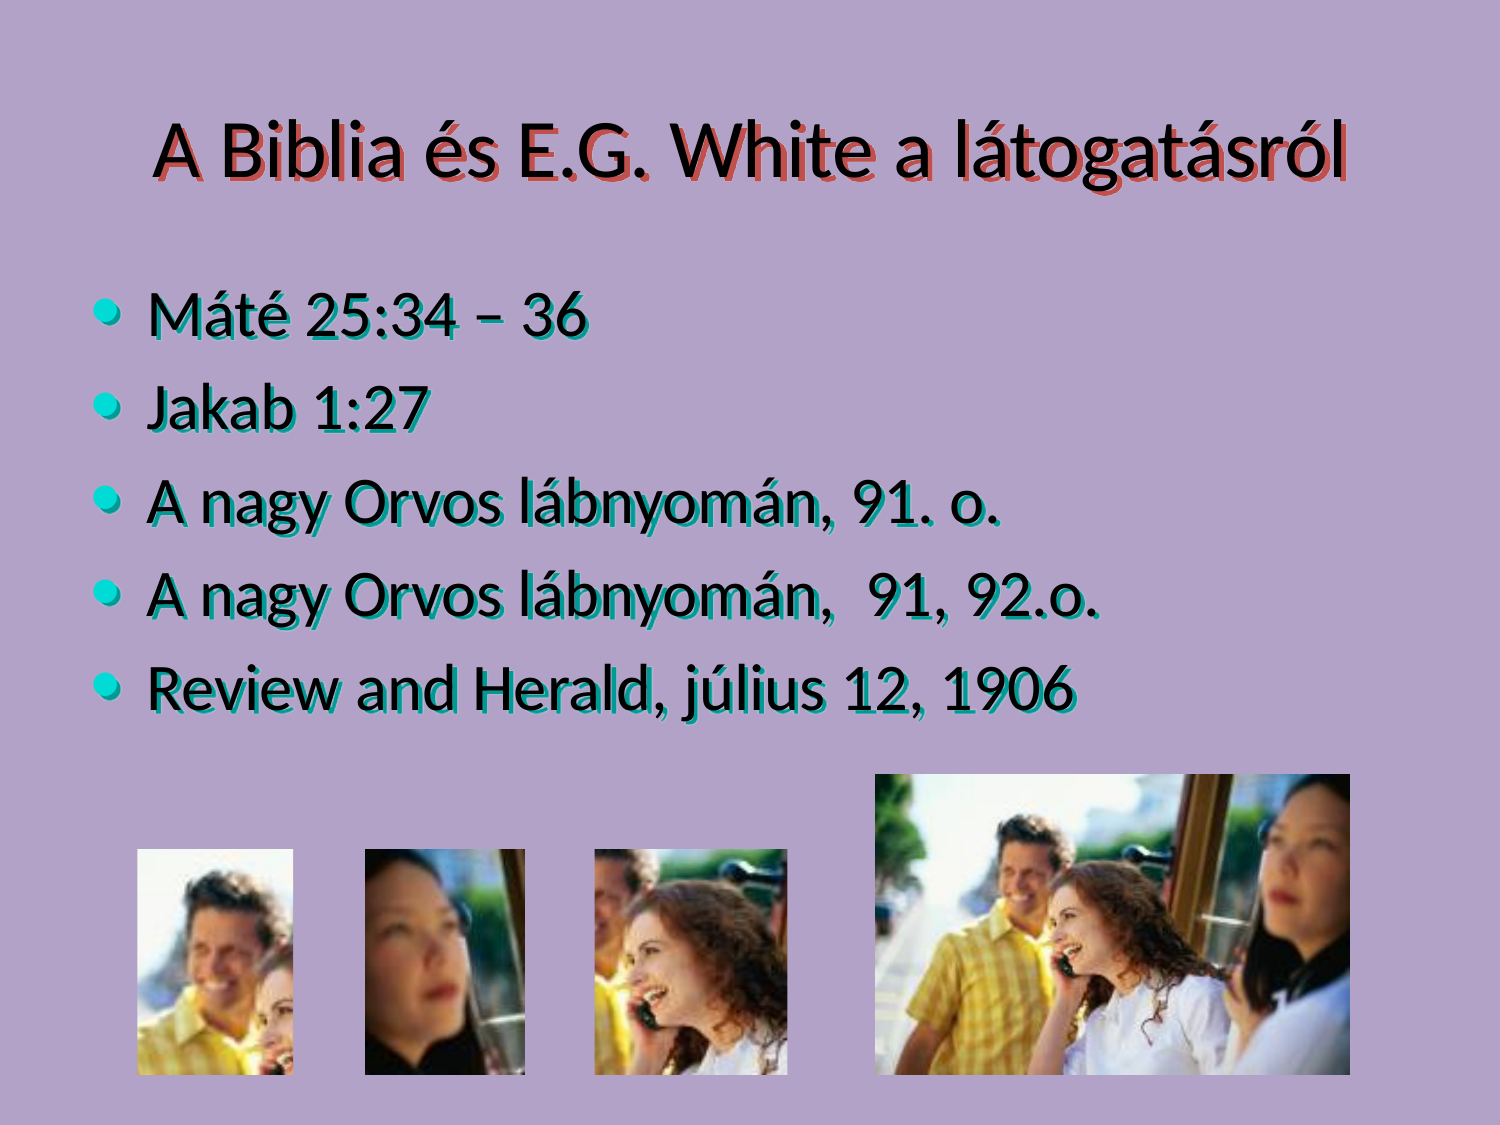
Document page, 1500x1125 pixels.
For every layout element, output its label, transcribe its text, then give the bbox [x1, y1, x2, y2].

picture [137, 849, 294, 1076]
picture [874, 774, 1351, 1075]
title A Biblia és E.G. White a látogatásról [0, 50, 1500, 238]
list Máté 25:34 – 36 Jakab 1:27 A nagy Orvos lábnyomán, 91. o. A nagy Orvos lábnyomán, 91, 92.o. Review and Herald, július 12, 1906 [75, 262, 1425, 893]
picture [365, 849, 526, 1076]
picture [594, 849, 788, 1076]
